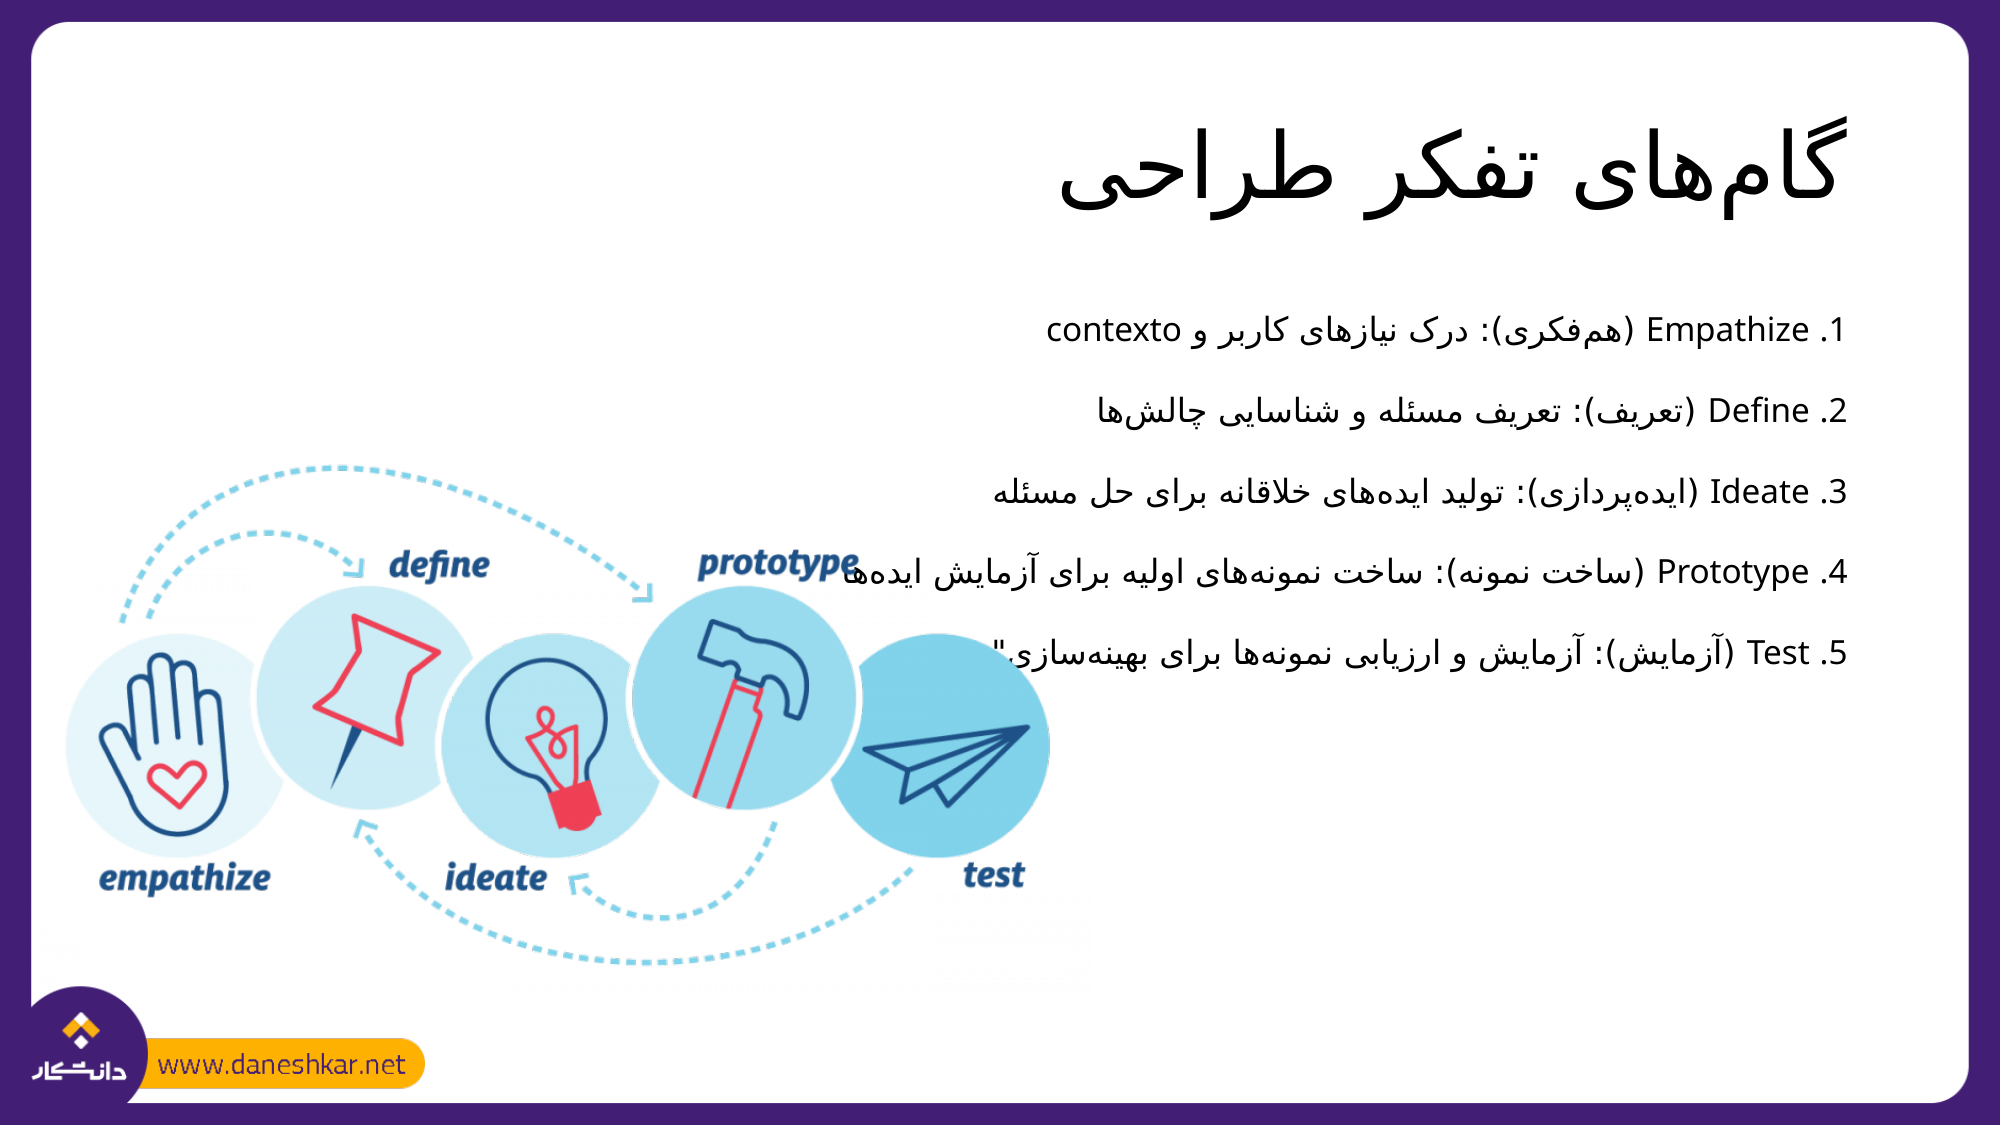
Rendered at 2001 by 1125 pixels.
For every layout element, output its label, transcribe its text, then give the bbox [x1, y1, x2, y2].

title گام‌های تفکر طراحی [137, 59, 1863, 278]
list Empathize (هم‌فکری): درک نیازهای کاربر و contexto Define (تعریف): تعریف مسئله و شناسایی چالش‌ها Ideate (ایده‌پردازی): تولید ایده‌های خلاقانه برای حل مسئله Prototype (ساخت نمونه): ساخت نمونه‌های اولیه برای آزمایش ایده‌ها Test (آزمایش): آزمایش و ارزیابی نمونه‌ها برای بهینه‌سازی" [703, 153, 1863, 807]
picture [0, 0, 2000, 1125]
